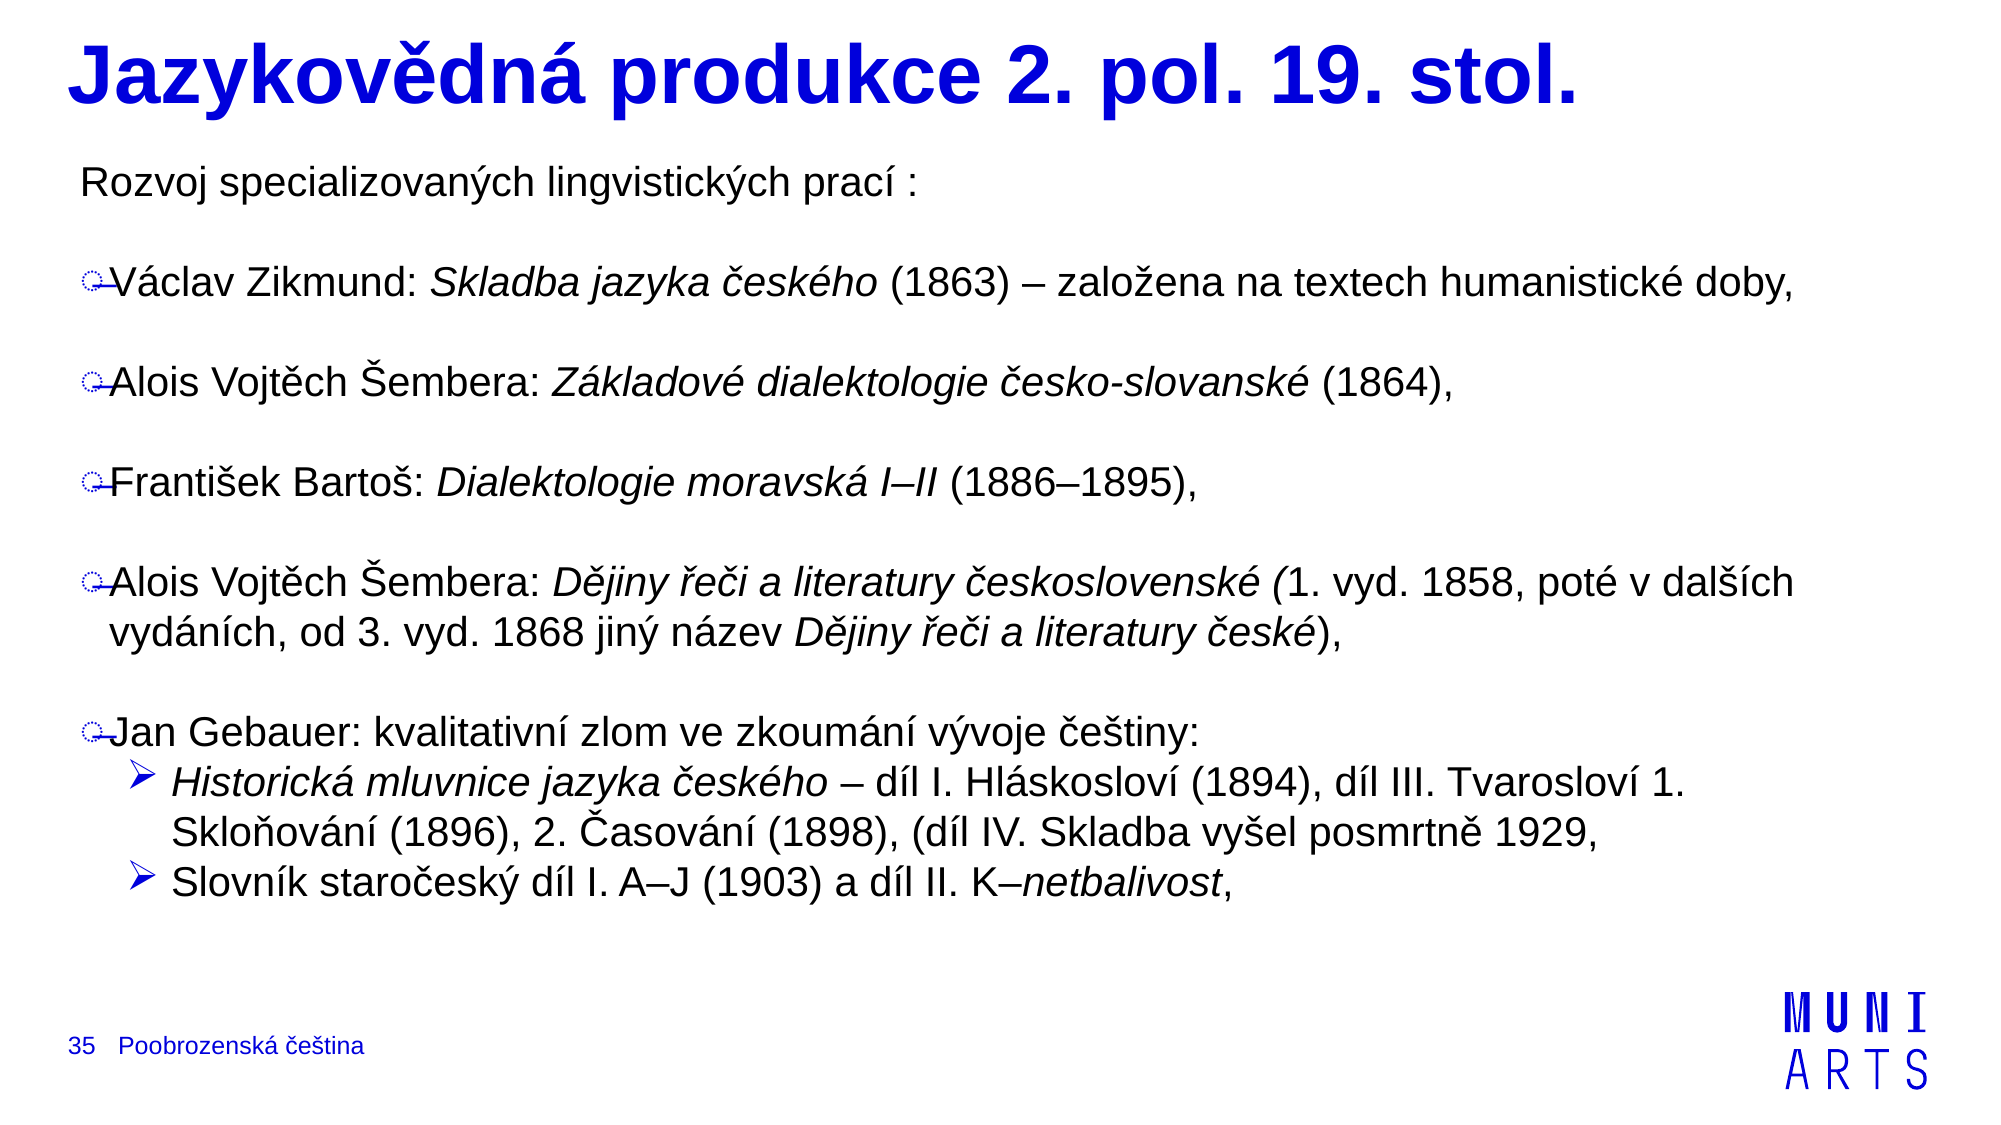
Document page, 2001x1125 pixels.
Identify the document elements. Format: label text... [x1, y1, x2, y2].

footer Poobrozenská čeština [118, 1023, 1418, 1066]
list Rozvoj specializovaných lingvistických prací : Václav Zikmund: Skladba jazyka českého (1863) – založena na textech humanistické doby, Alois Vojtěch Šembera: Základové dialektologie česko-slovanské (1864), František Bartoš: Dialektologie moravská I–II (1886–1895), Alois Vojtěch Šembera: Dějiny řeči a literatury československé (1. vyd. 1858, poté v dalších vydáních, od 3. vyd. 1868 jiný název Dějiny řeči a literatury české), Jan Gebauer: kvalitativní zlom ve zkoumání vývoje češtiny: Historická mluvnice jazyka českého – díl I. Hláskosloví (1894), díl III. Tvarosloví 1. Skloňování (1896), 2. Časování (1898), (díl IV. Skladba vyšel posmrtně 1929, Slovník staročeský díl I. A–J (1903) a díl II. K–netbalivost, [67, 154, 1883, 957]
title Jazykovědná produkce 2. pol. 19. stol. [67, 36, 1878, 102]
slide_number 35 [67, 1024, 110, 1066]
